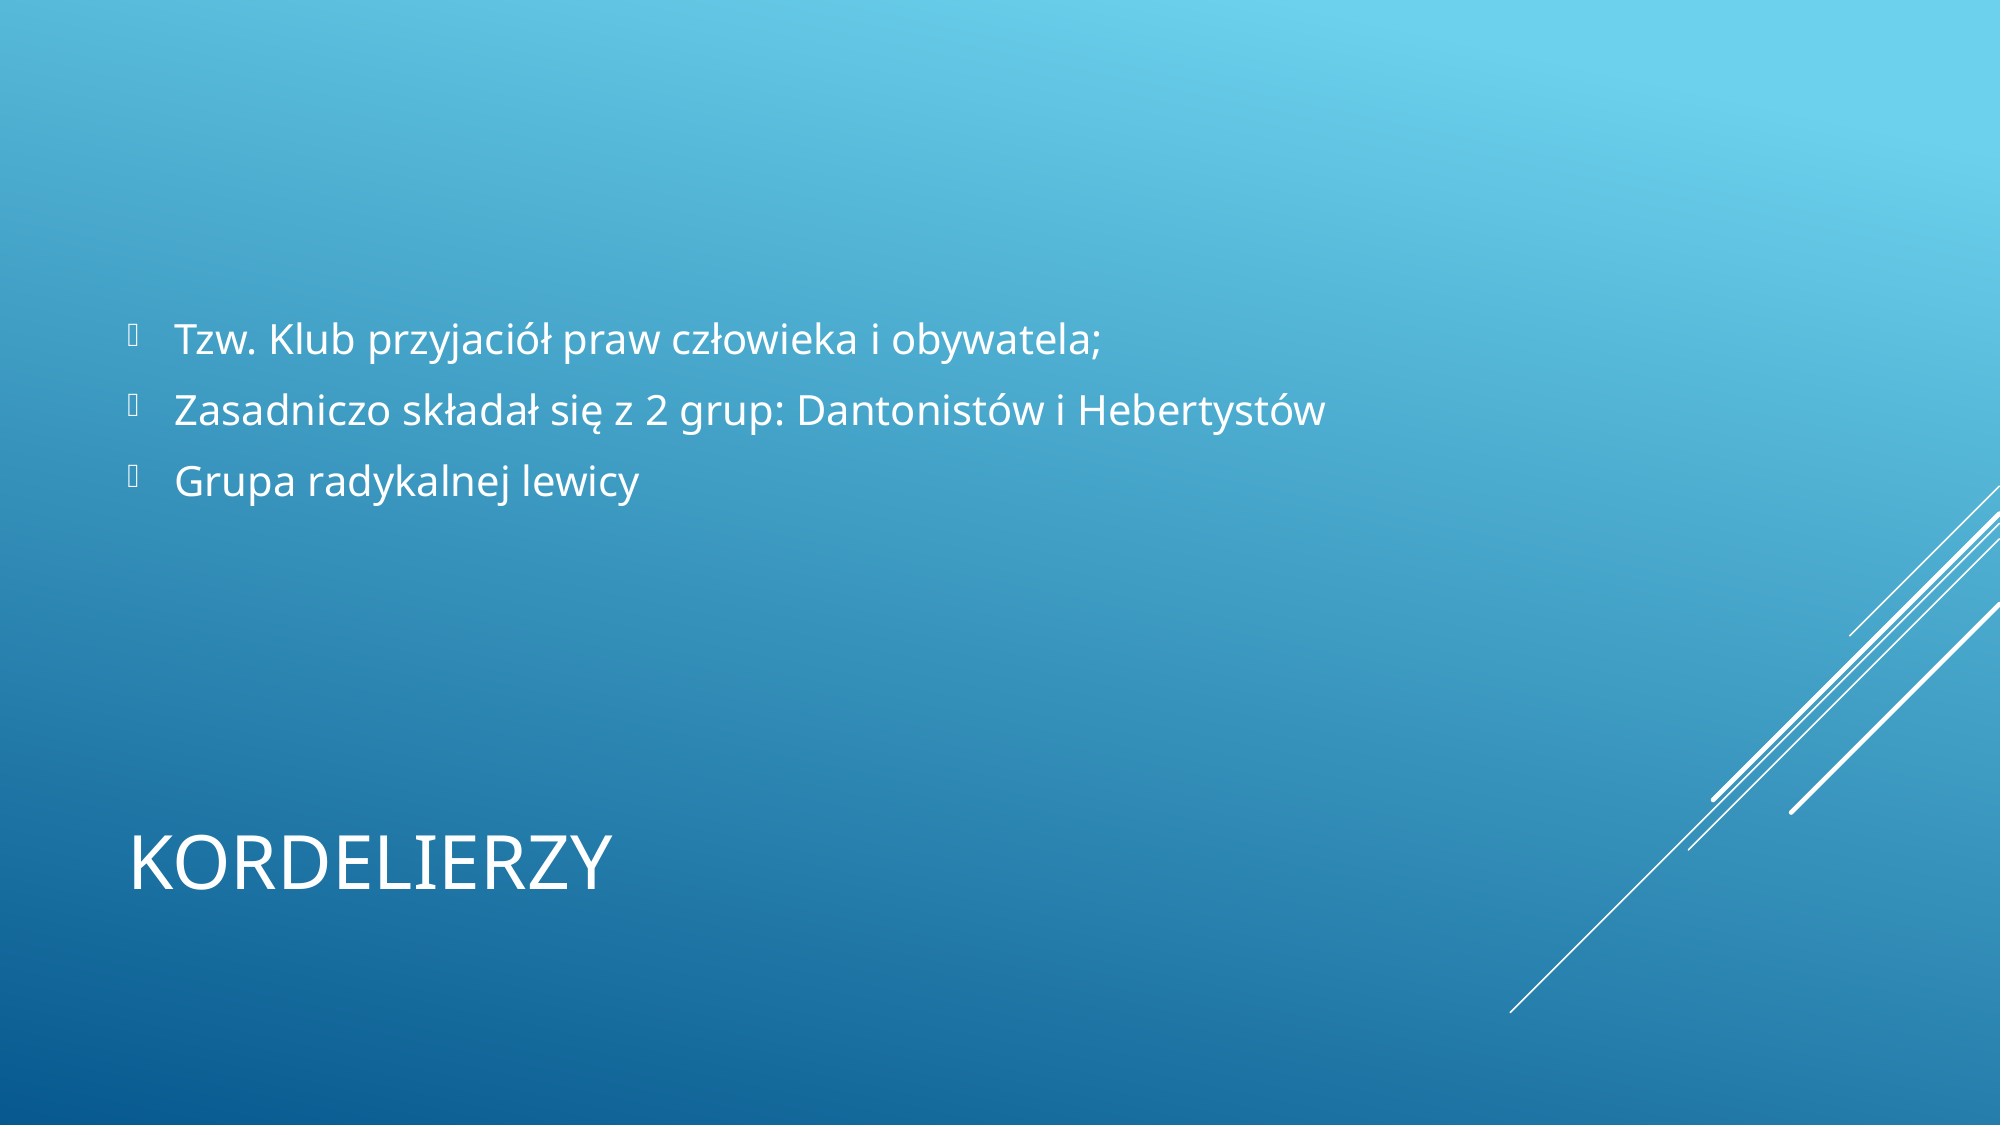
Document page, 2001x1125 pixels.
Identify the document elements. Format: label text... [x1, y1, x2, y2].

title KOrdelierzy [112, 736, 1513, 984]
list Tzw. Klub przyjaciół praw człowieka i obywatela; Zasadniczo składał się z 2 grup: Dantonistów i Hebertystów Grupa radykalnej lewicy [112, 112, 1513, 706]
